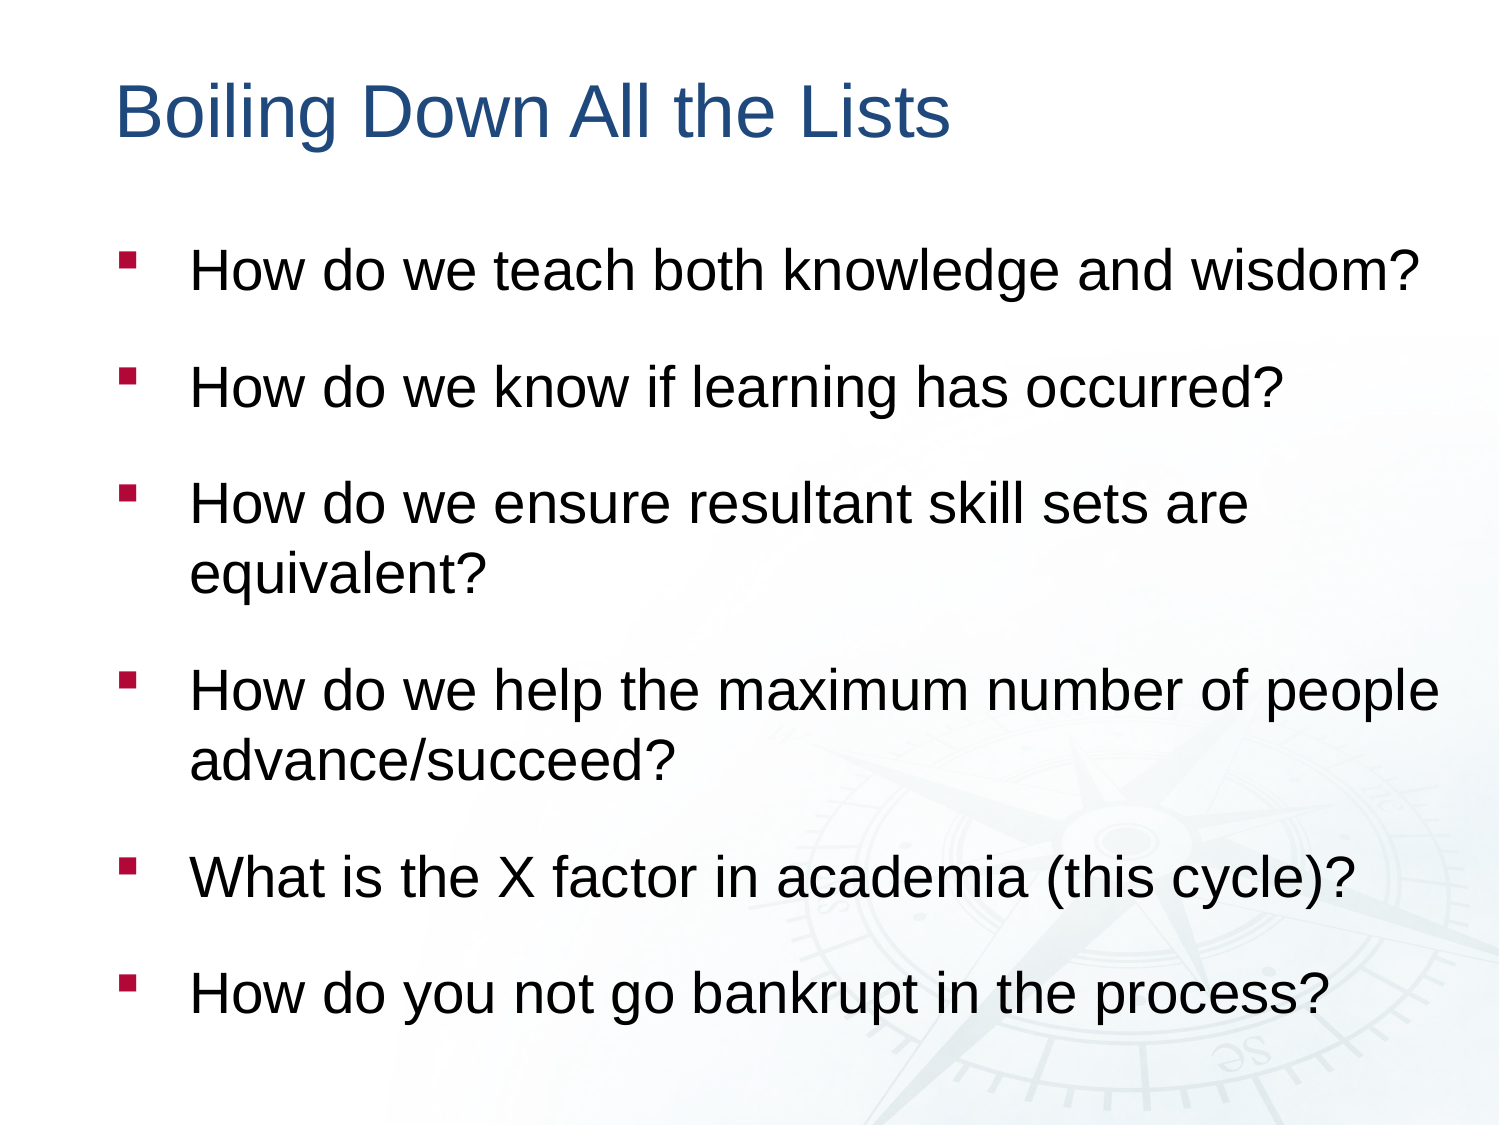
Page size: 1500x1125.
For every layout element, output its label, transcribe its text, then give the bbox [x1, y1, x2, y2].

title Boiling Down All the Lists [99, 55, 1416, 176]
list How do we teach both knowledge and wisdom? How do we know if learning has occurred? How do we ensure resultant skill sets are equivalent? How do we help the maximum number of people advance/succeed? What is the X factor in academia (this cycle)? How do you not go bankrupt in the process? [99, 224, 1463, 971]
